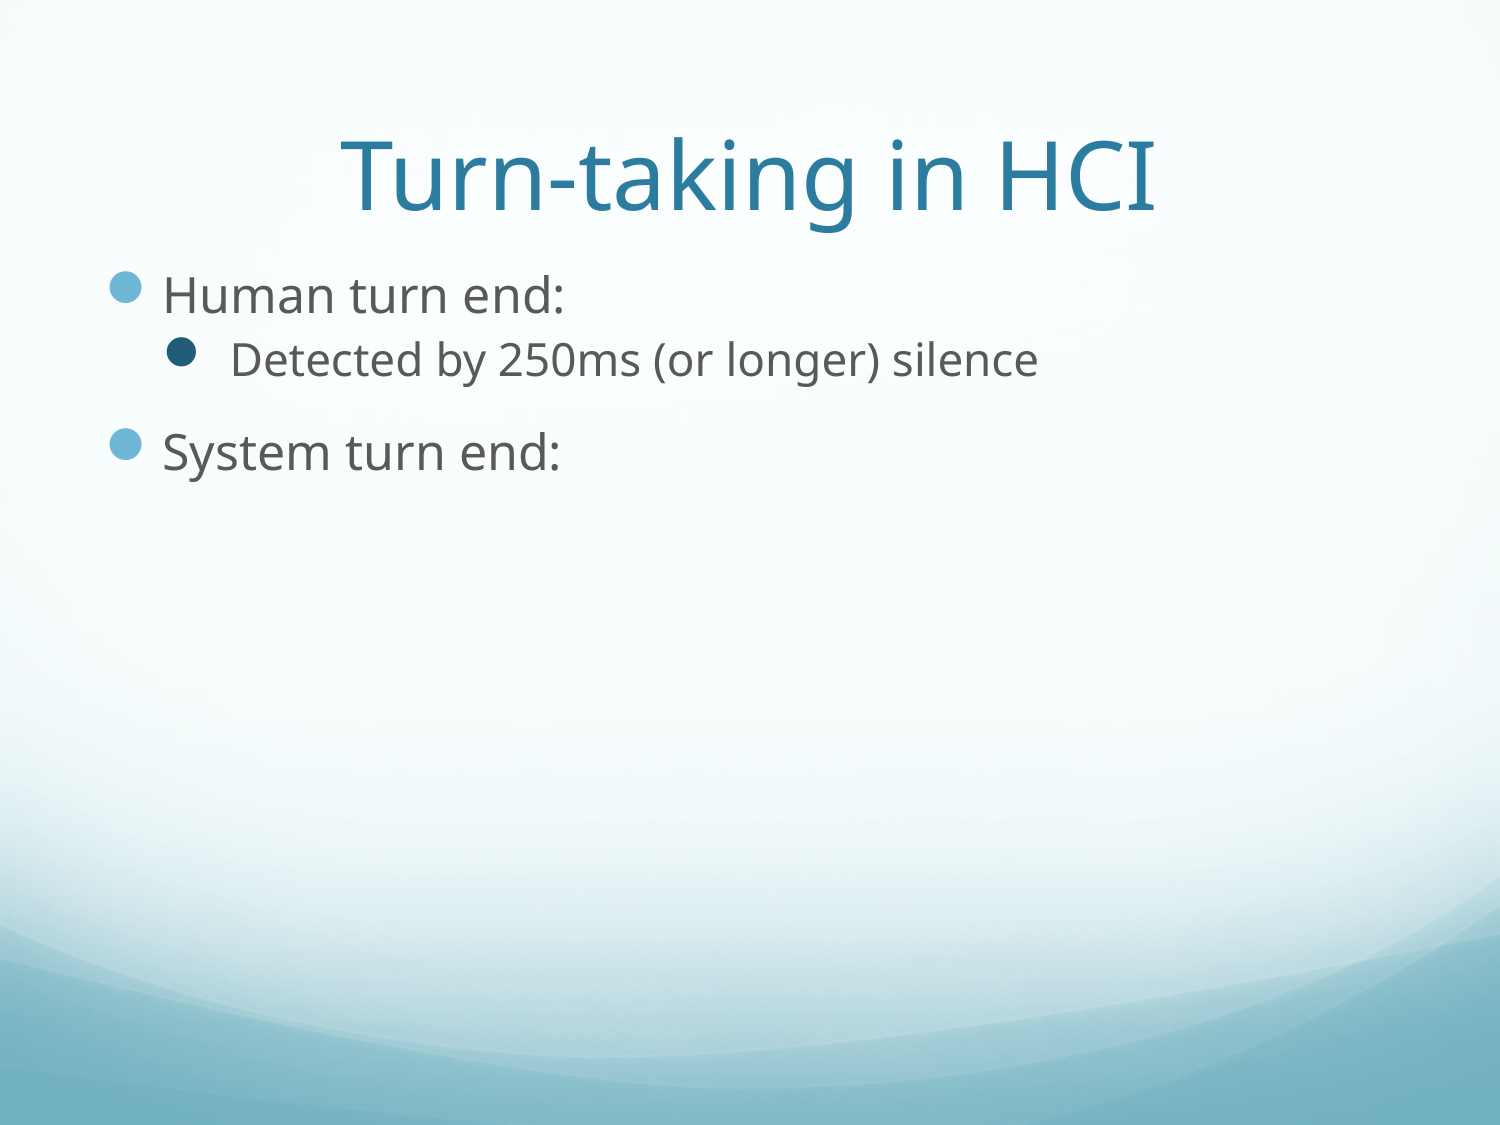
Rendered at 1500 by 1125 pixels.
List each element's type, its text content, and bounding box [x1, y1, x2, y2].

list Human turn end: Detected by 250ms (or longer) silence System turn end: [90, 262, 1410, 975]
title Turn-taking in HCI [90, 17, 1410, 237]
